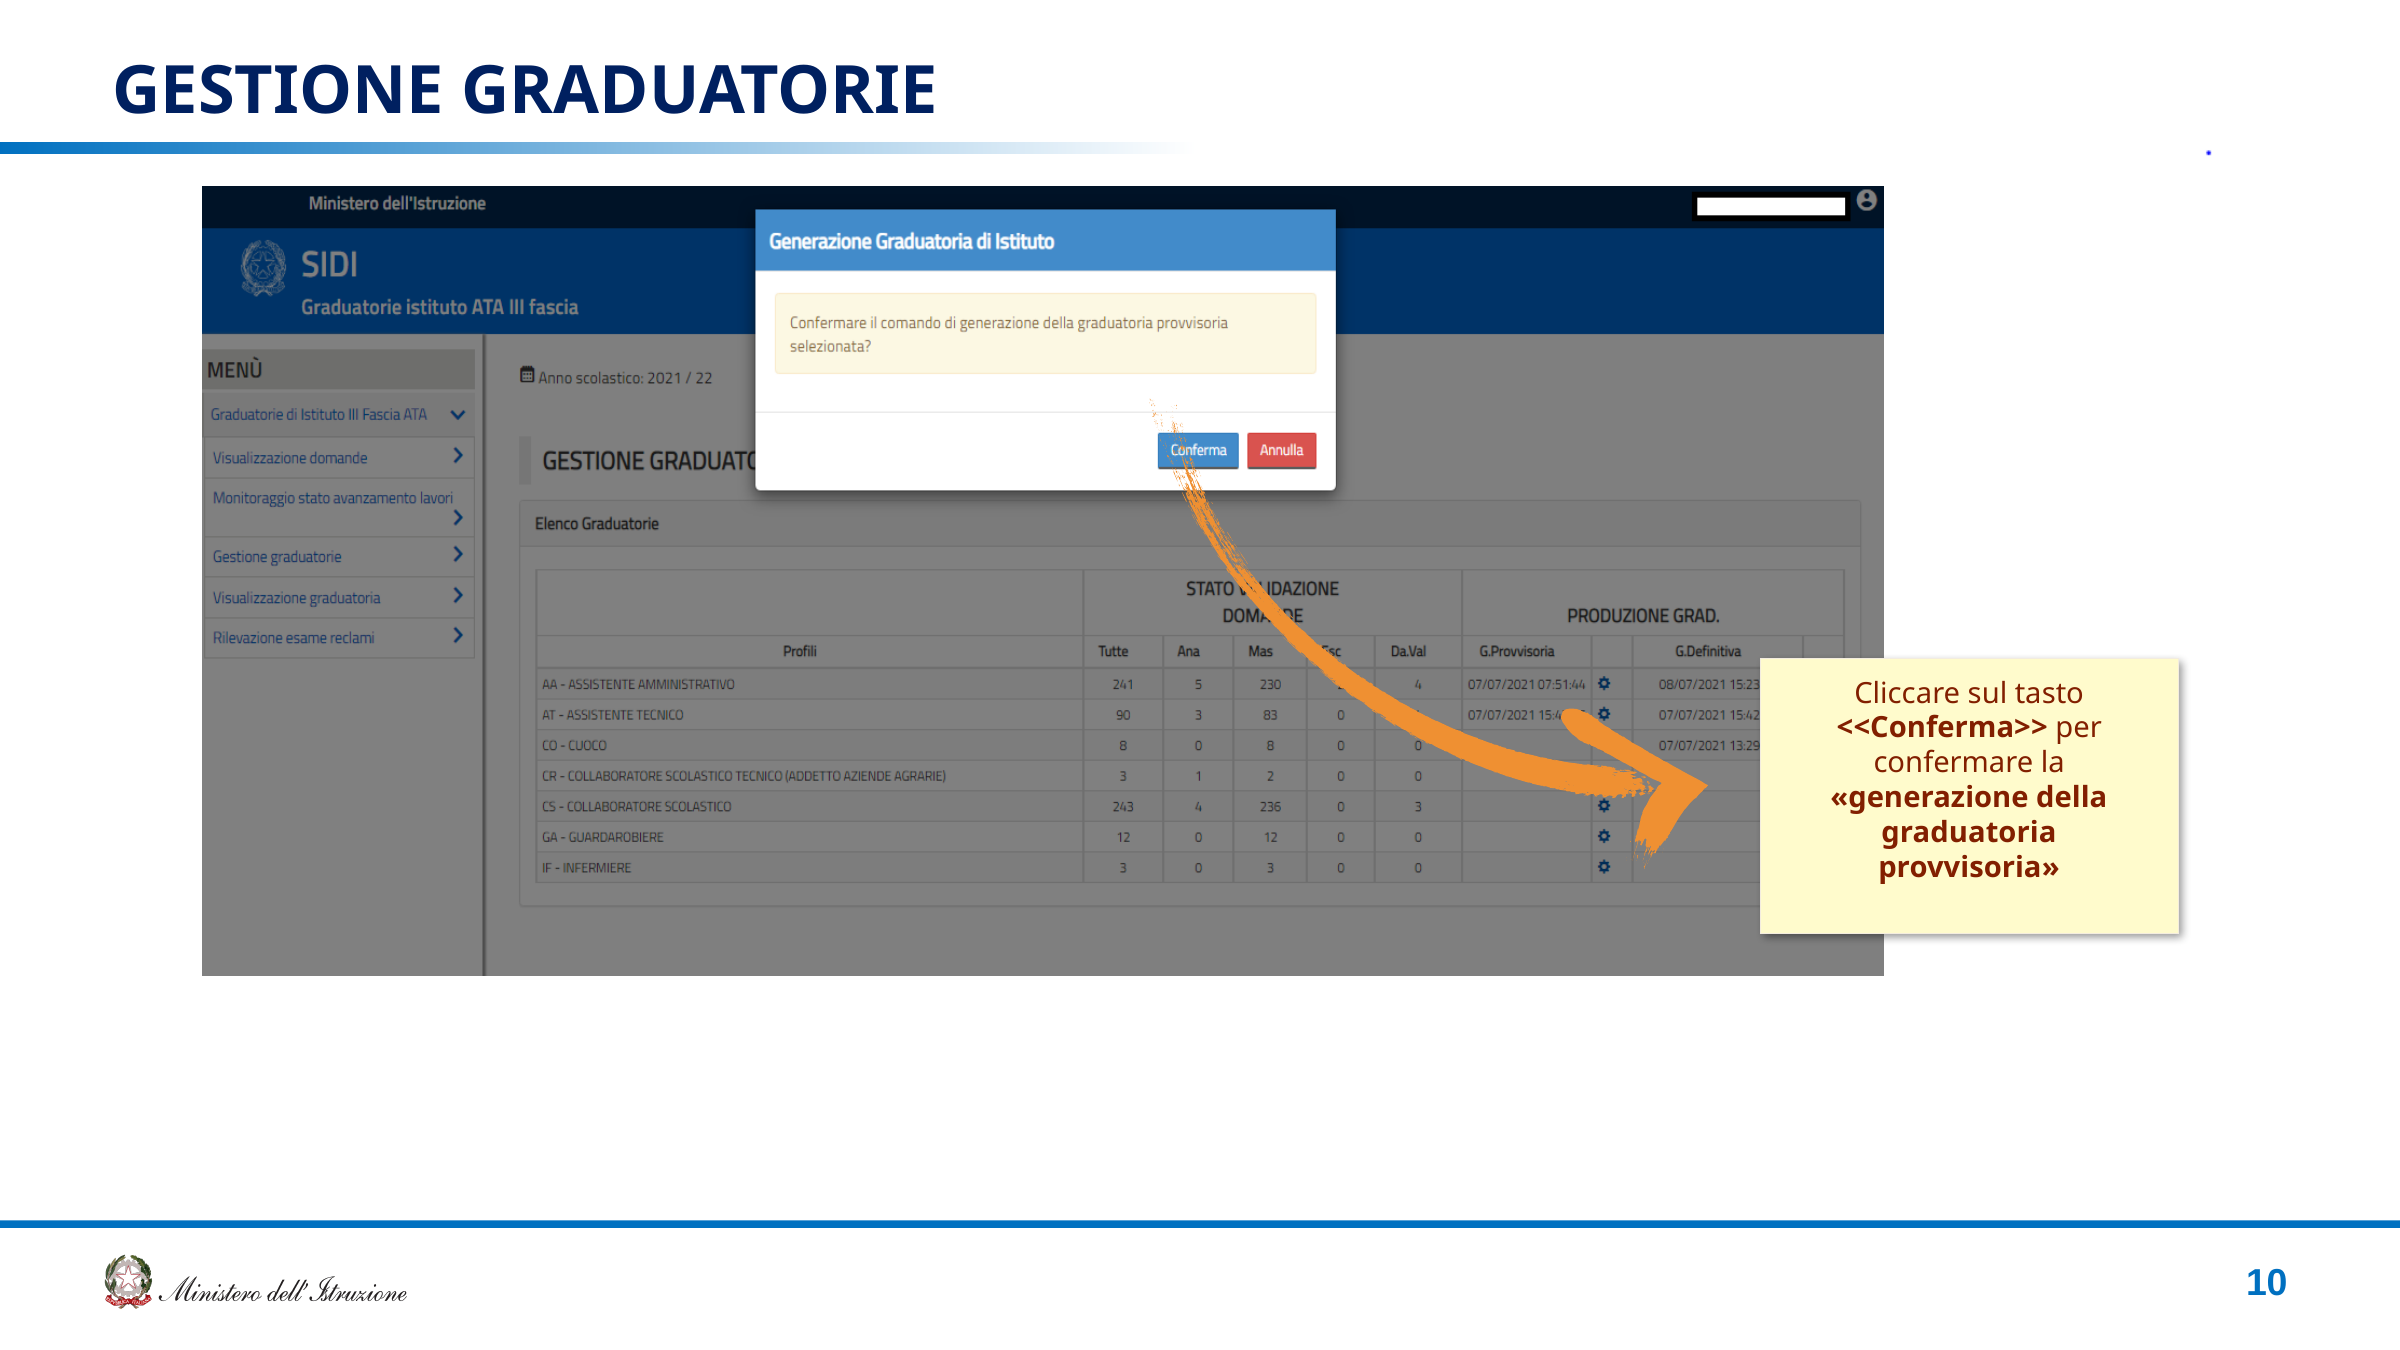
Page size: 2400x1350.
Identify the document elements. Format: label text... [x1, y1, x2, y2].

text_box [0, 142, 1195, 154]
text_box GESTIONE GRADUATORIE [112, 59, 2031, 169]
text_box Cliccare sul tasto <<Conferma>> per confermare la «generazione della graduatoria provvisoria» [1884, 658, 2179, 934]
picture [89, 1243, 423, 1318]
picture [201, 186, 1884, 976]
picture [2031, 44, 2288, 254]
